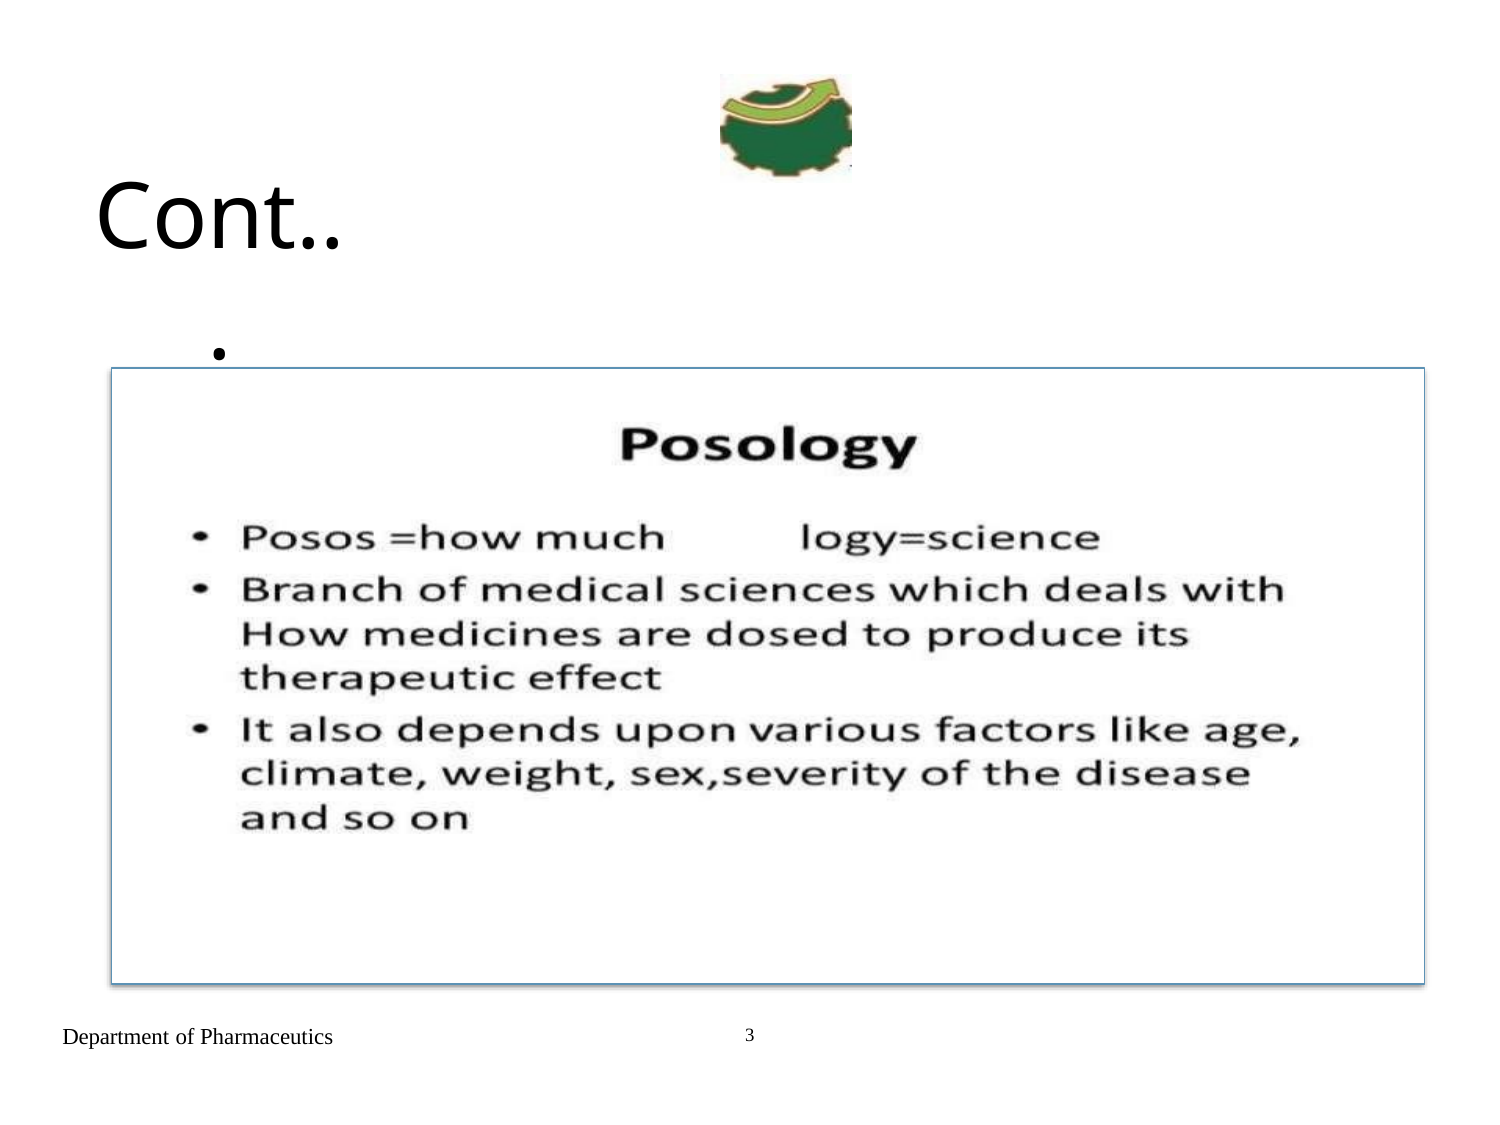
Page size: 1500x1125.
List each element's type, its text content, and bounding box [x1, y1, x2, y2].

footer Department of Pharmaceutics [60, 1022, 337, 1125]
title Cont.. [92, 154, 354, 345]
text_box [738, 1022, 761, 1046]
picture [720, 74, 852, 183]
text_box . [204, 265, 243, 364]
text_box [102, 365, 1432, 994]
